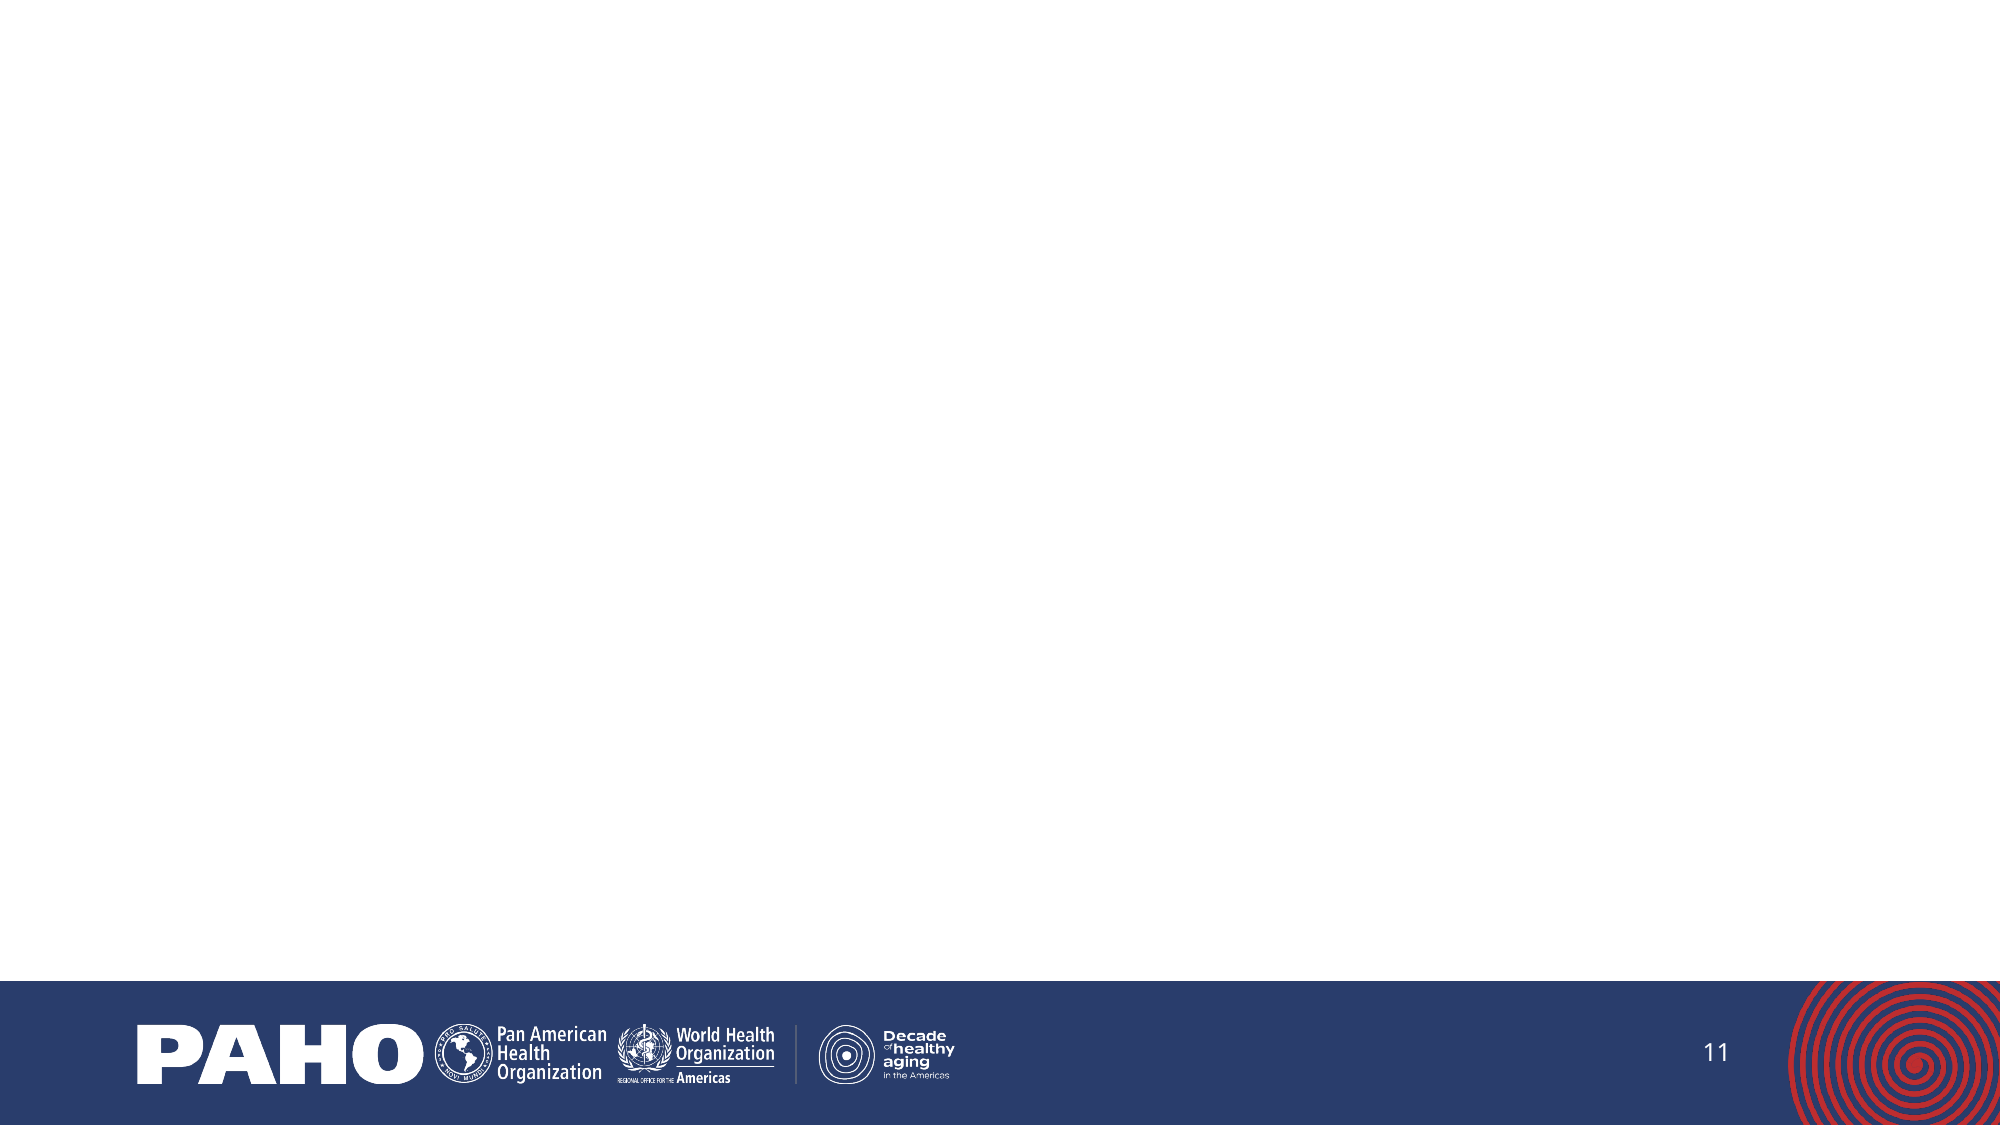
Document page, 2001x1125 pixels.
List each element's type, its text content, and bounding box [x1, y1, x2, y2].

slide_number 11 [1669, 1023, 1765, 1084]
